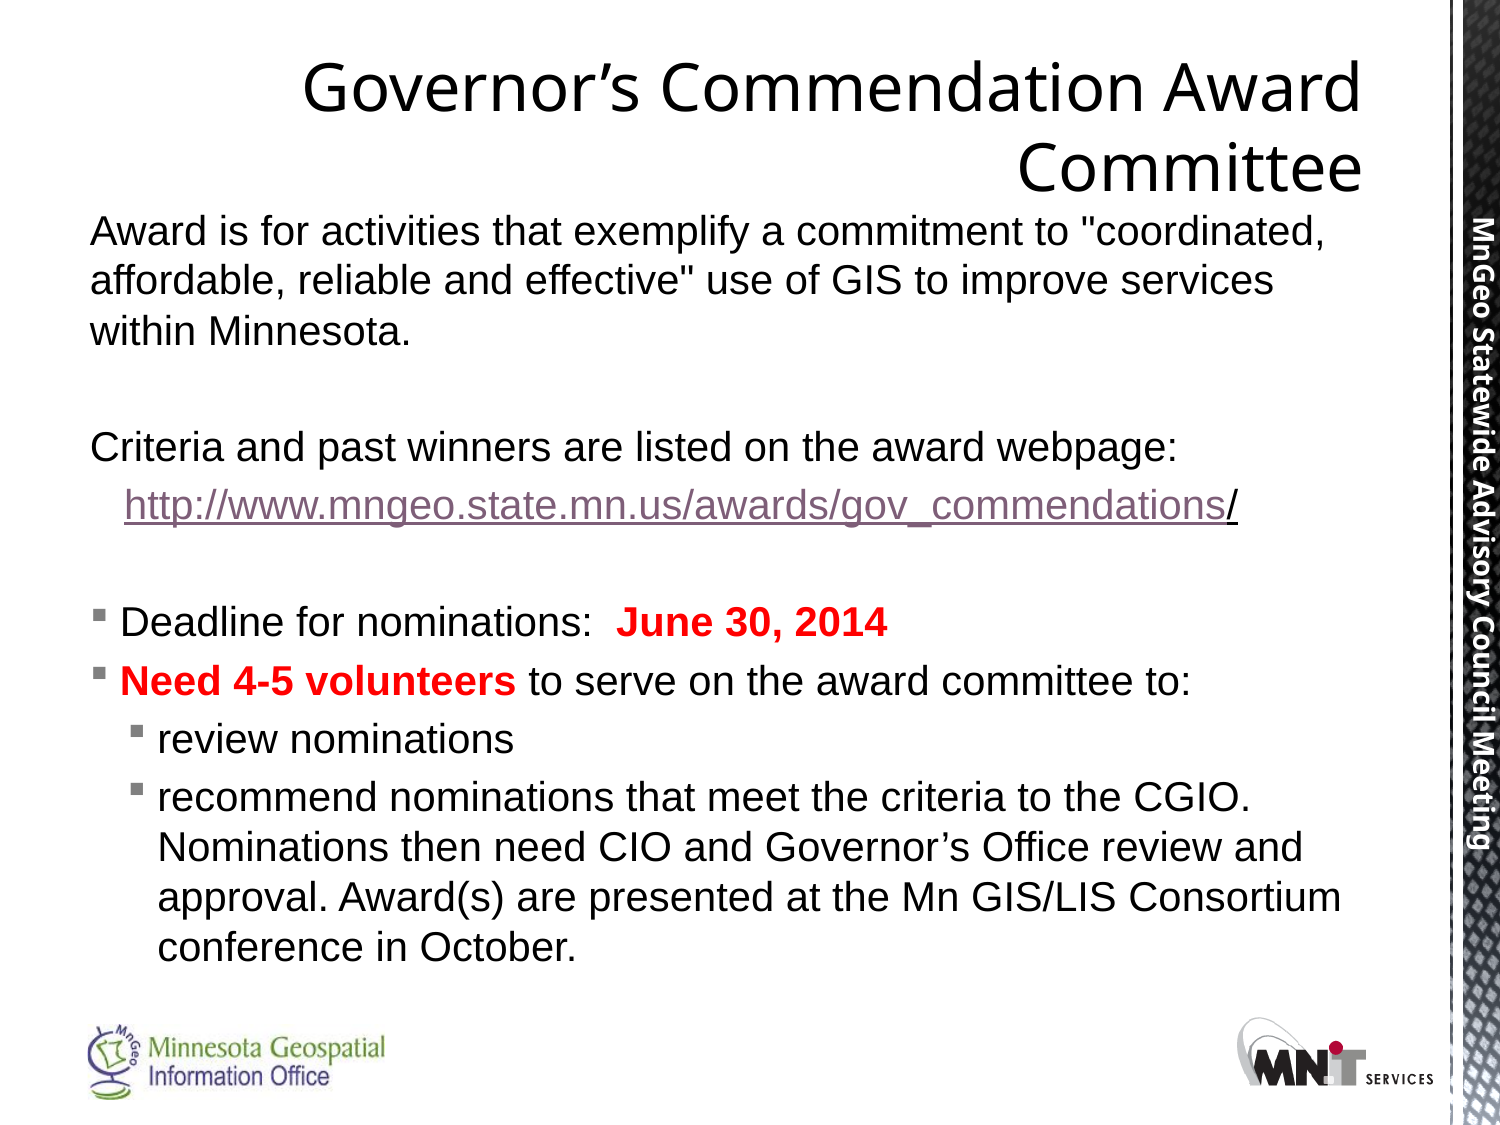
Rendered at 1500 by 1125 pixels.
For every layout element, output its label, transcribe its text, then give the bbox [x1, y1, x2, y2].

list Award is for activities that exemplify a commitment to "coordinated, affordable, reliable and effective" use of GIS to improve services within Minnesota. Criteria and past winners are listed on the award webpage: http://www.mngeo.state.mn.us/awards/gov_commendations/ Deadline for nominations: June 30, 2014 Need 4-5 volunteers to serve on the award committee to: review nominations recommend nominations that meet the criteria to the CGIO. Nominations then need CIO and Governor’s Office review and approval. Award(s) are presented at the Mn GIS/LIS Consortium conference in October. [75, 137, 1375, 988]
picture [1447, 0, 1500, 1125]
picture [1237, 1017, 1435, 1088]
title Governor’s Commendation Award Committee [79, 37, 1380, 138]
picture [87, 1024, 385, 1100]
